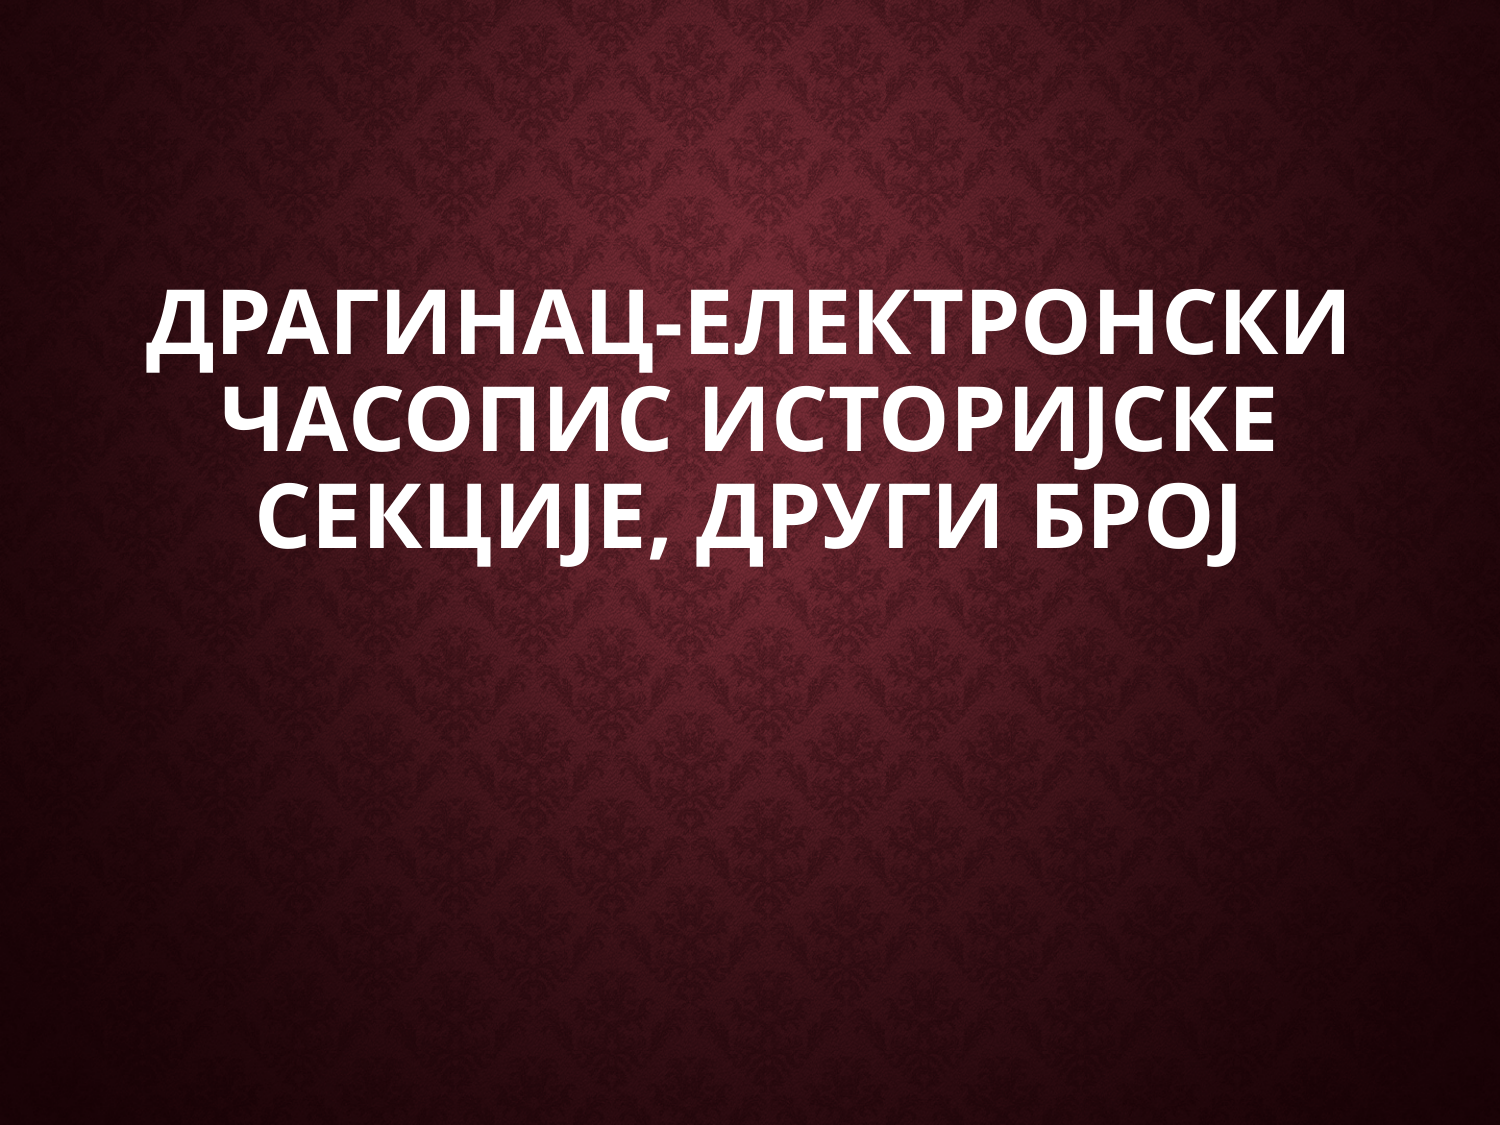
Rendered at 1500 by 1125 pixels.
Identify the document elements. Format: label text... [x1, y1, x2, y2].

title ДРАГИНАЦ-електронски часопис историјске секције, други број [112, 184, 1388, 576]
